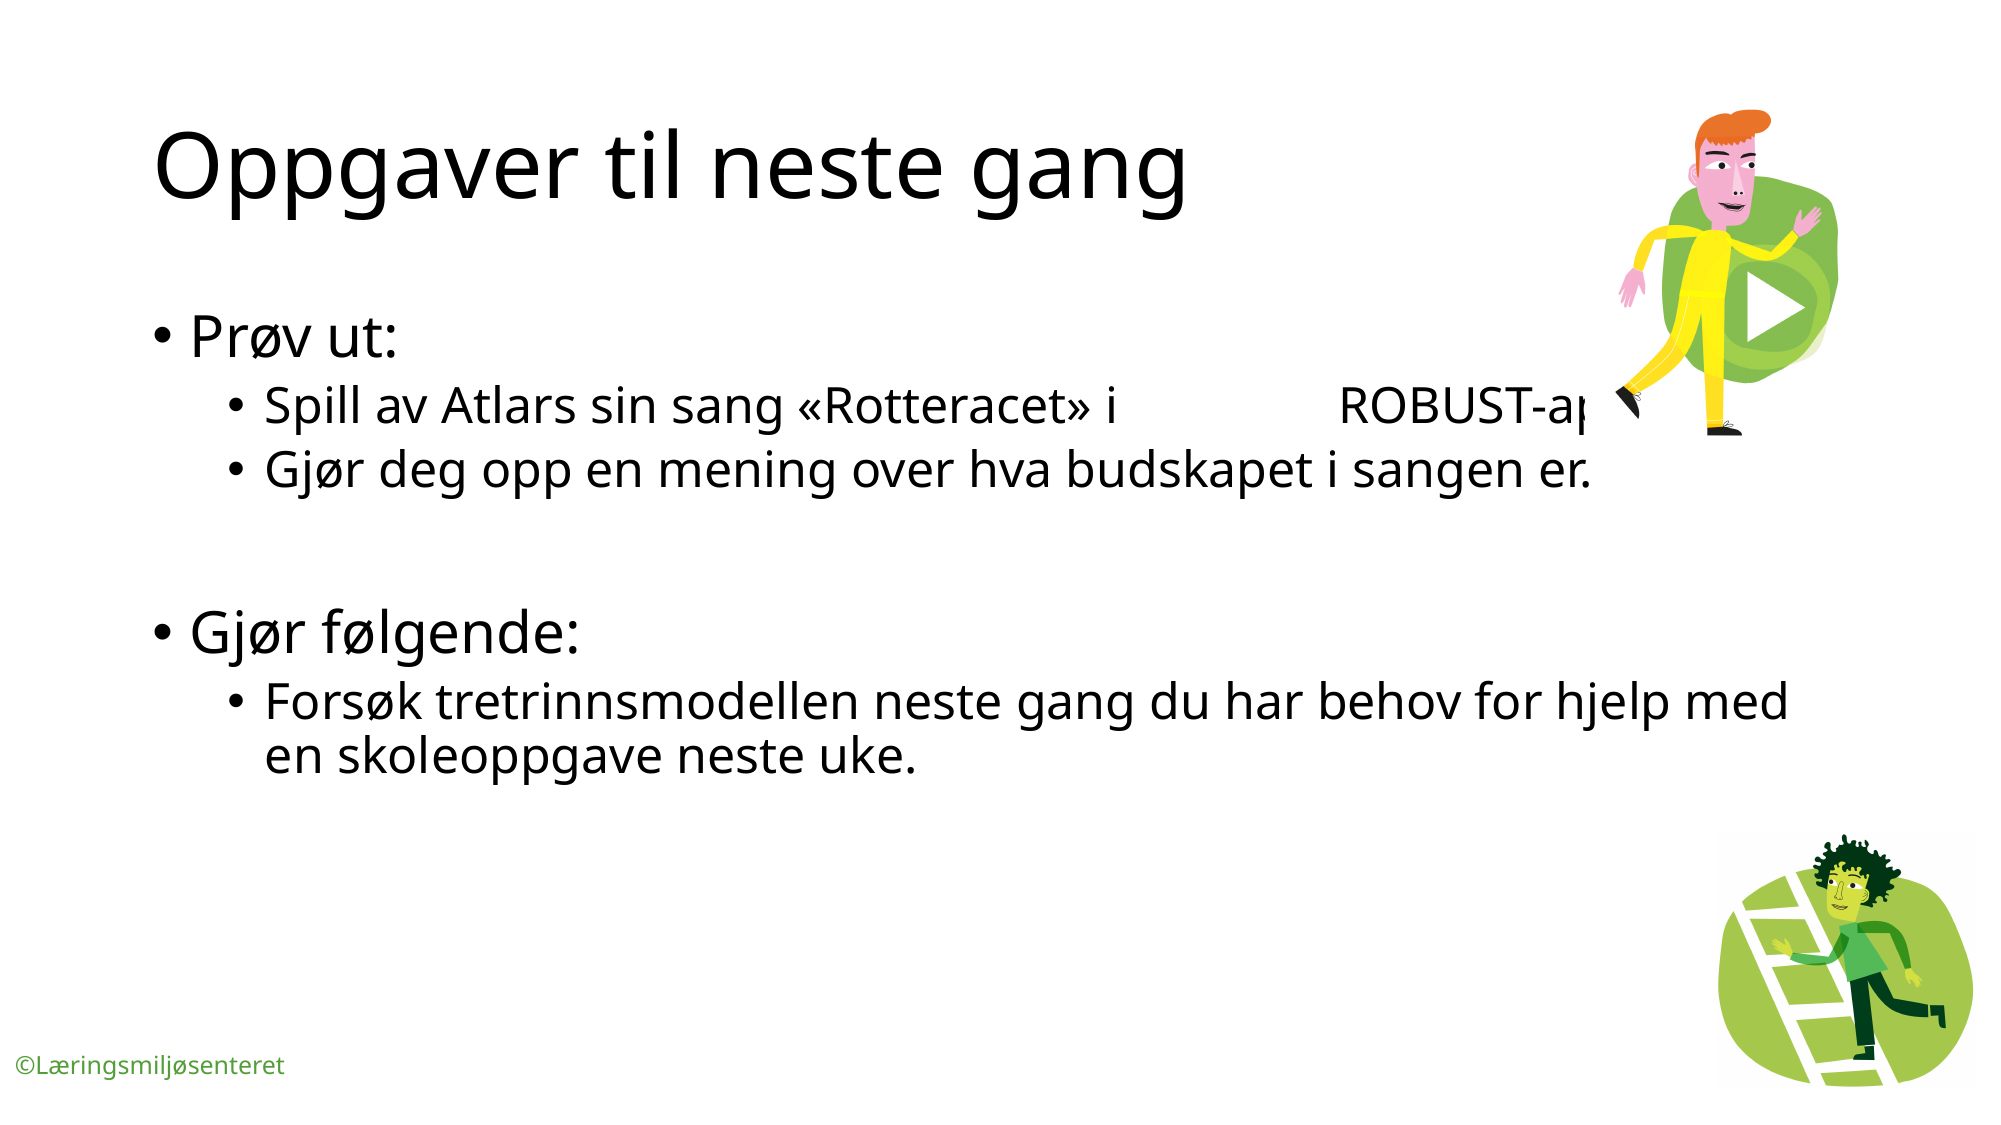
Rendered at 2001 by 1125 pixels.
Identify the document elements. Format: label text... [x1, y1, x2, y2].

picture [1717, 833, 1977, 1089]
picture [1584, 105, 1863, 452]
text_box ©Læringsmiljøsenteret [0, 1042, 560, 1088]
list Prøv ut: Spill av Atlars sin sang «Rotteracet» i ROBUST-appen. Gjør deg opp en mening over hva budskapet i sangen er. Gjør følgende: Forsøk tretrinnsmodellen neste gang du har behov for hjelp med en skoleoppgave neste uke. [137, 299, 1863, 1014]
title Oppgaver til neste gang [137, 59, 1863, 278]
